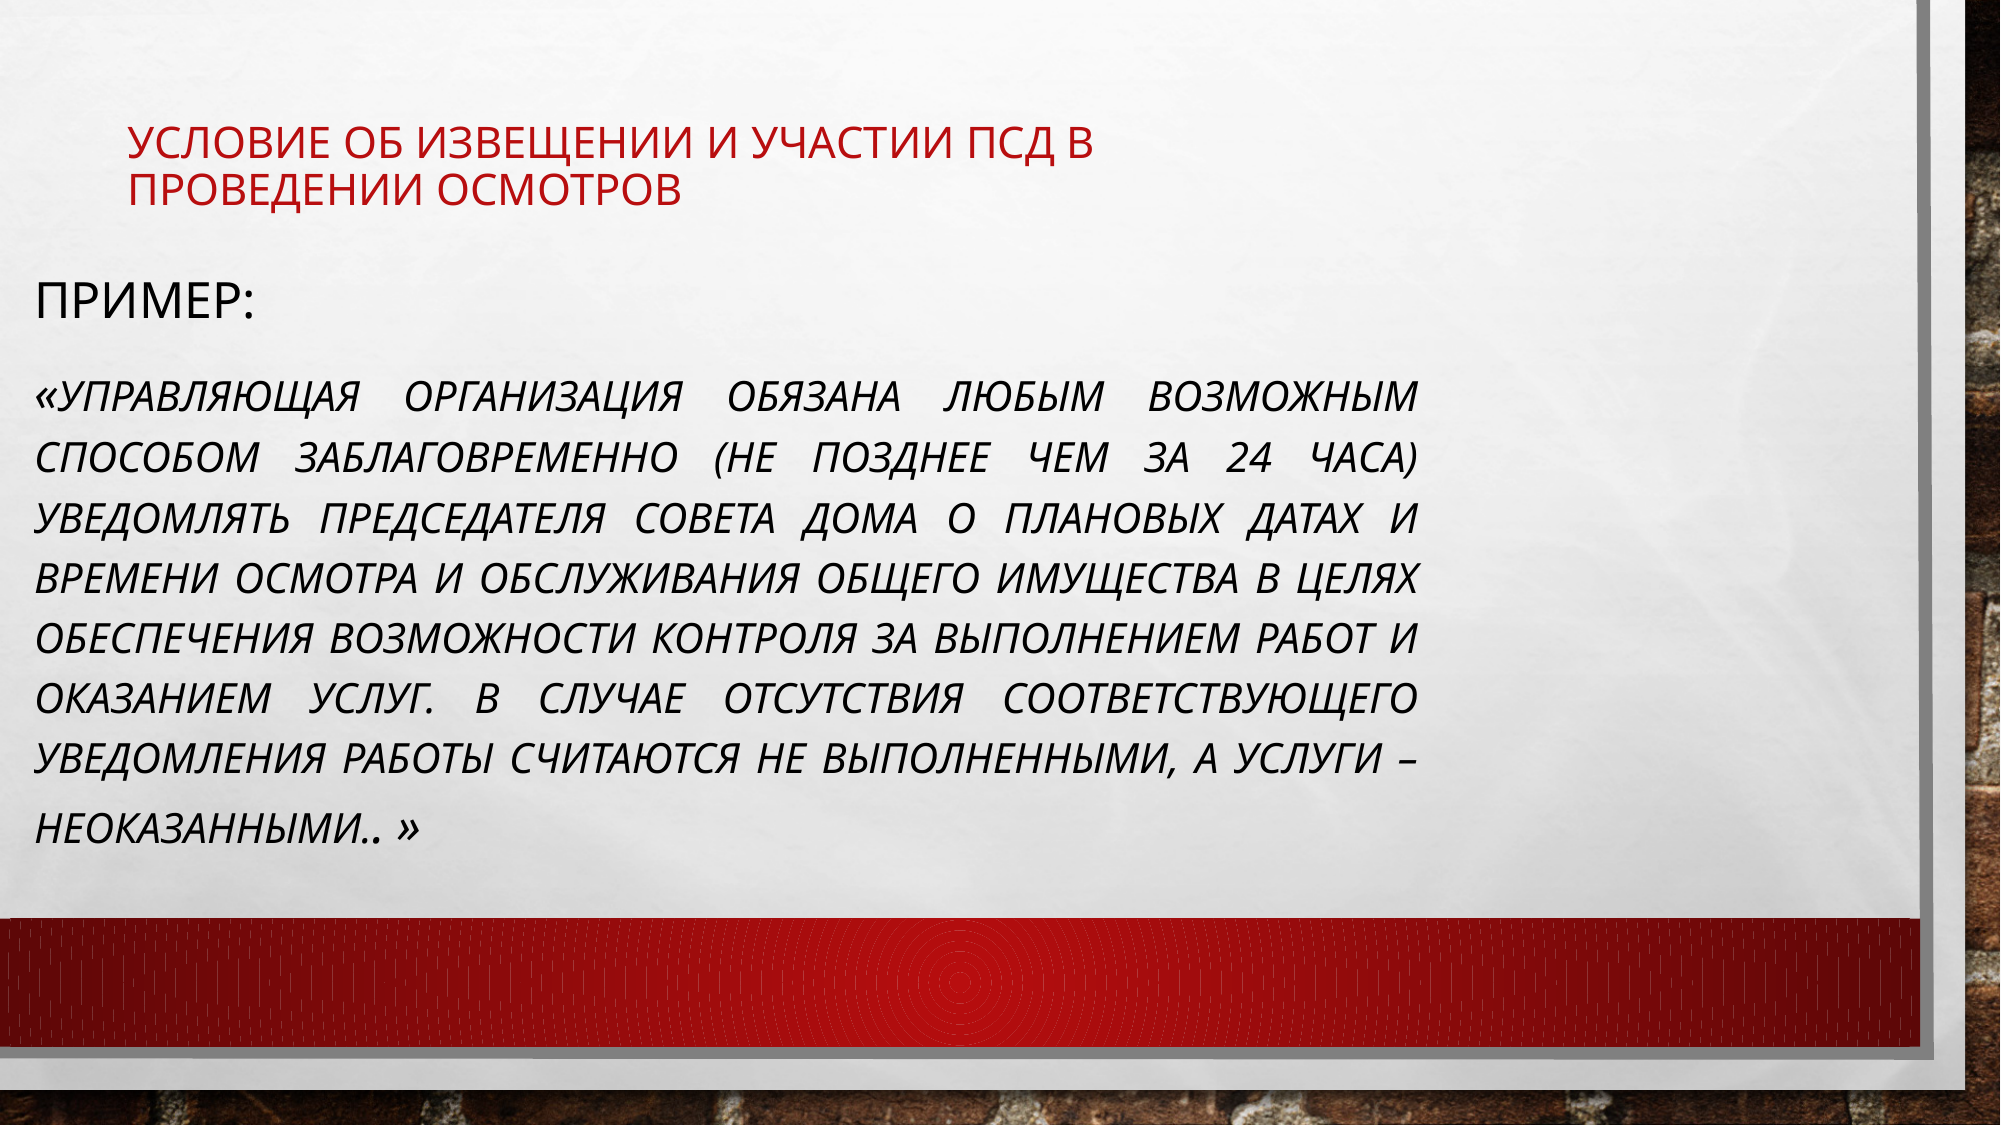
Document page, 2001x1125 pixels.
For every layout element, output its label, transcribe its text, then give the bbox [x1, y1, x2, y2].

list Пример: «Управляющая организация обязана любым возможным способом заблаговременно (не позднее чем за 24 часа) уведомлять Председателя совета дома о плановых датах и времени осмотра и обслуживания общего имущества в целях обеспечения возможности контроля за выполнением работ и оказанием услуг. В случае отсутствия соответствующего уведомления работы считаются не выполненными, а услуги – неоказанными.. » [19, 230, 1434, 880]
picture [0, 0, 2000, 1125]
title условие об извещении и участии псд в проведении осмотров [112, 112, 1329, 230]
